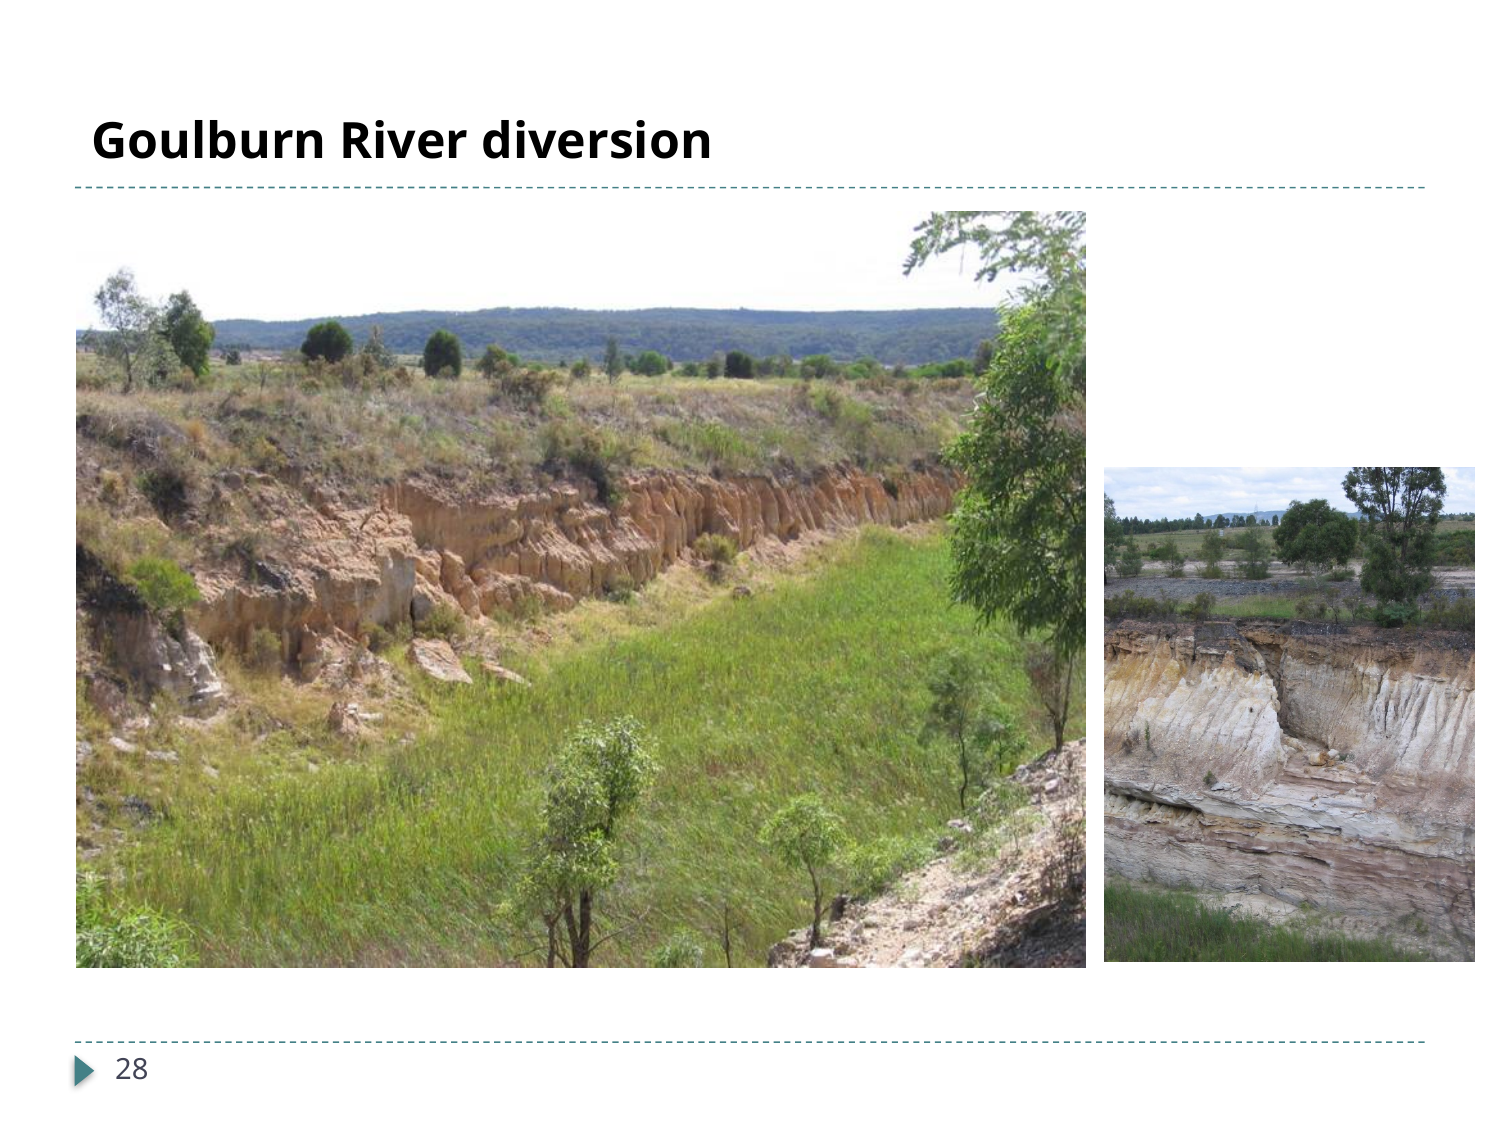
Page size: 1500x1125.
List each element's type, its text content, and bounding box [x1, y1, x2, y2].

picture [76, 210, 1086, 968]
title Goulburn River diversion [76, 42, 1058, 176]
slide_number 28 [100, 1042, 426, 1103]
picture [1104, 467, 1475, 962]
